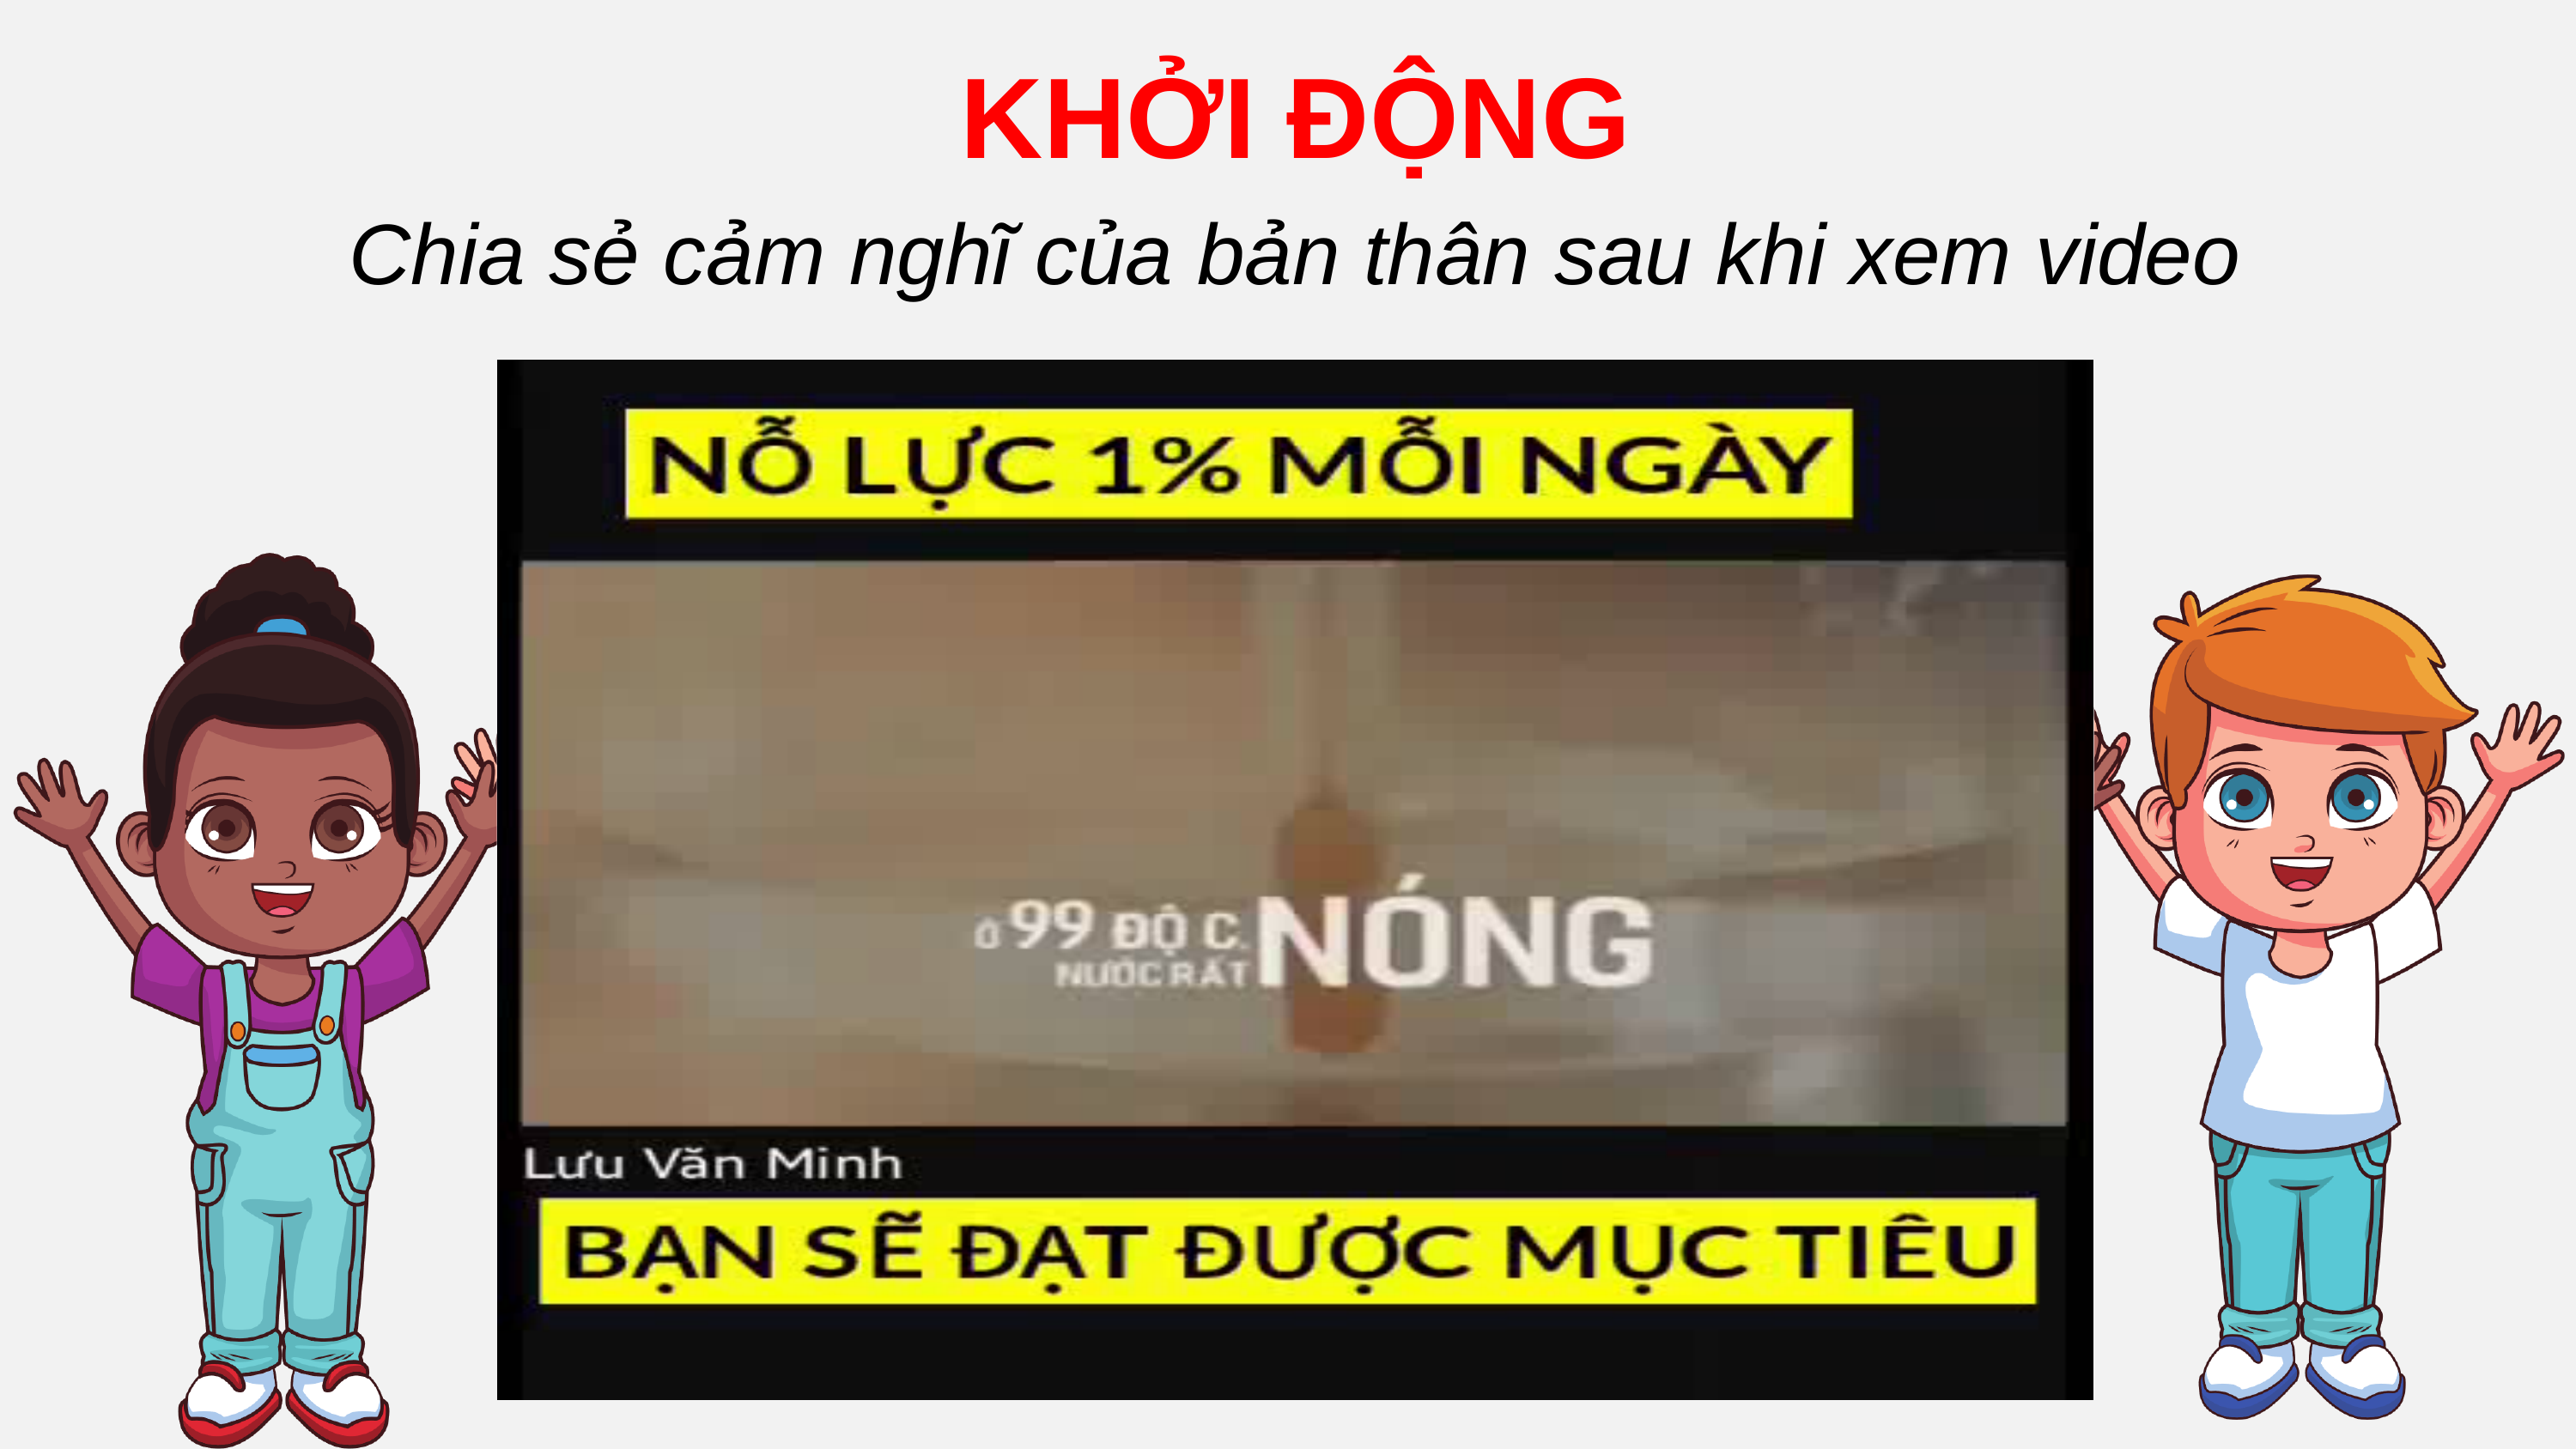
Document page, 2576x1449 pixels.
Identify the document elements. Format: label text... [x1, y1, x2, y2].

picture [2093, 530, 2576, 1428]
text_box KHỞI ĐỘNG Chia sẻ cảm nghĩ của bản thân sau khi xem video [336, 37, 2255, 309]
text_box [496, 359, 2094, 1401]
picture [12, 552, 498, 1449]
